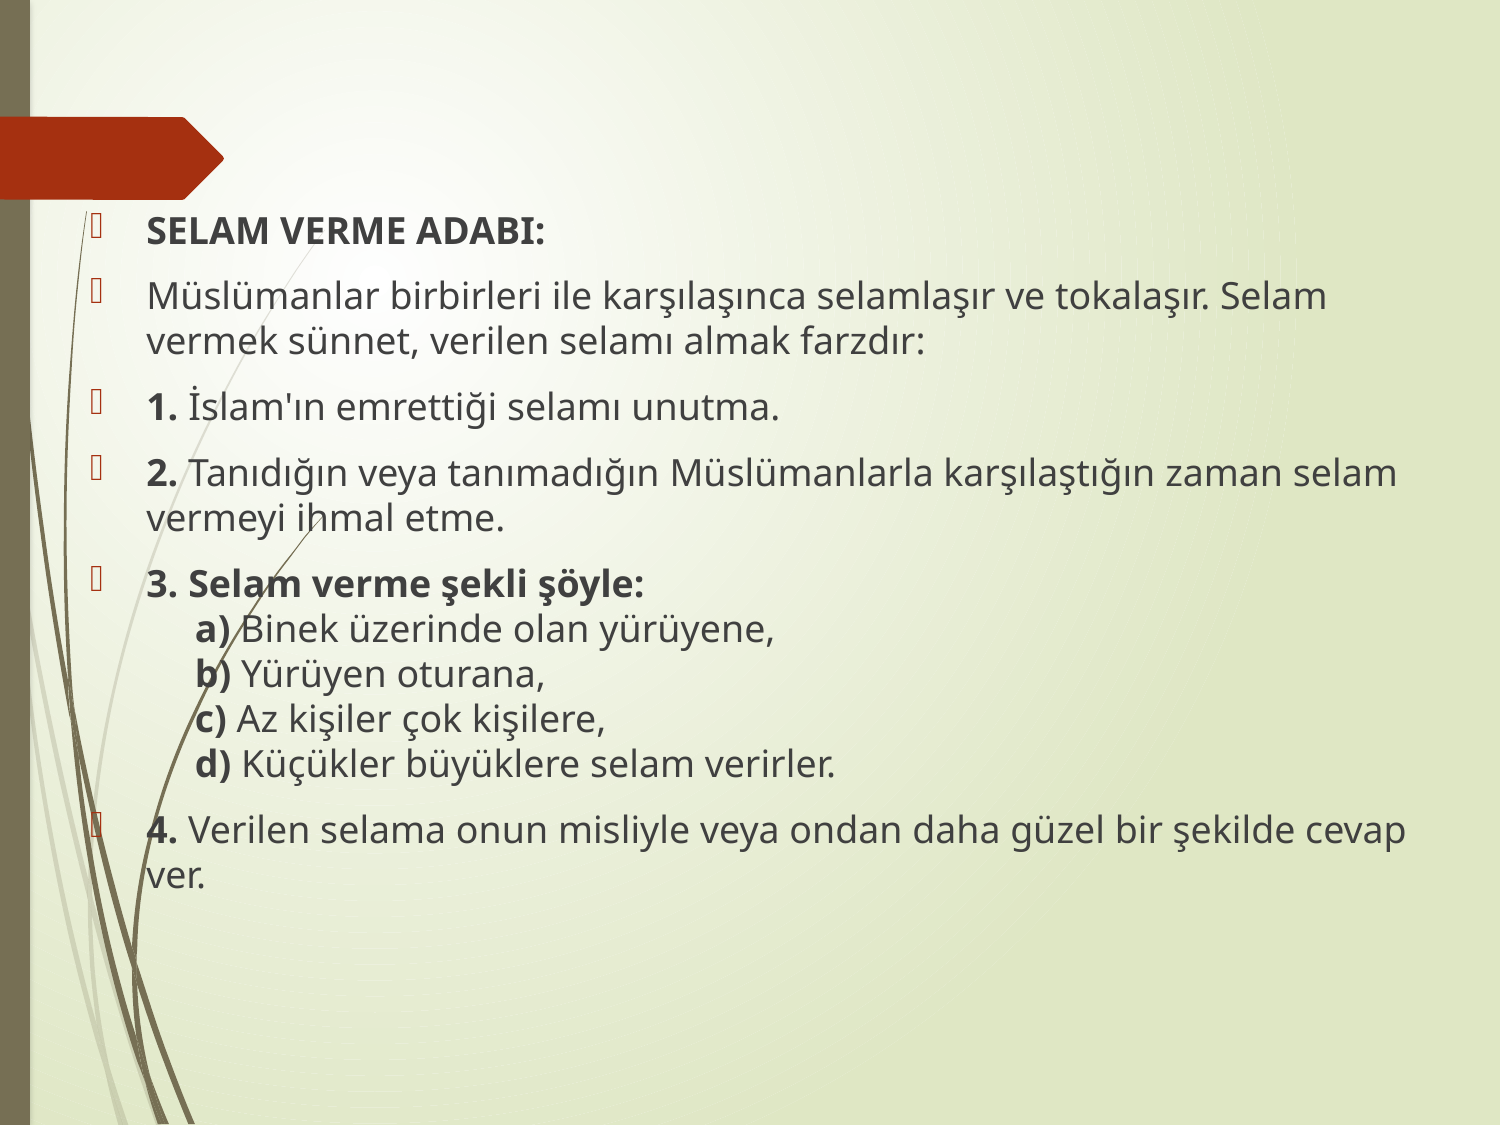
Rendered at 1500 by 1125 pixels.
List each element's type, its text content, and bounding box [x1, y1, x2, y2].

list SELAM VERME ADABI: Müslümanlar birbirleri ile karşılaşınca selamlaşır ve tokalaşır. Selam vermek sünnet, verilen selamı almak farzdır: 1. İslam'ın emrettiği selamı unutma. 2. Tanıdığın veya tanımadığın Müslümanlarla karşılaştığın zaman selam vermeyi ihmal etme. 3. Selam verme şekli şöyle: a) Binek üzerinde olan yürüyene, b) Yürüyen oturana, c) Az kişiler çok kişilere, d) Küçükler büyüklere selam verirler. 4. Verilen selama onun misliyle veya ondan daha güzel bir şekilde cevap ver. [75, 199, 1425, 1005]
